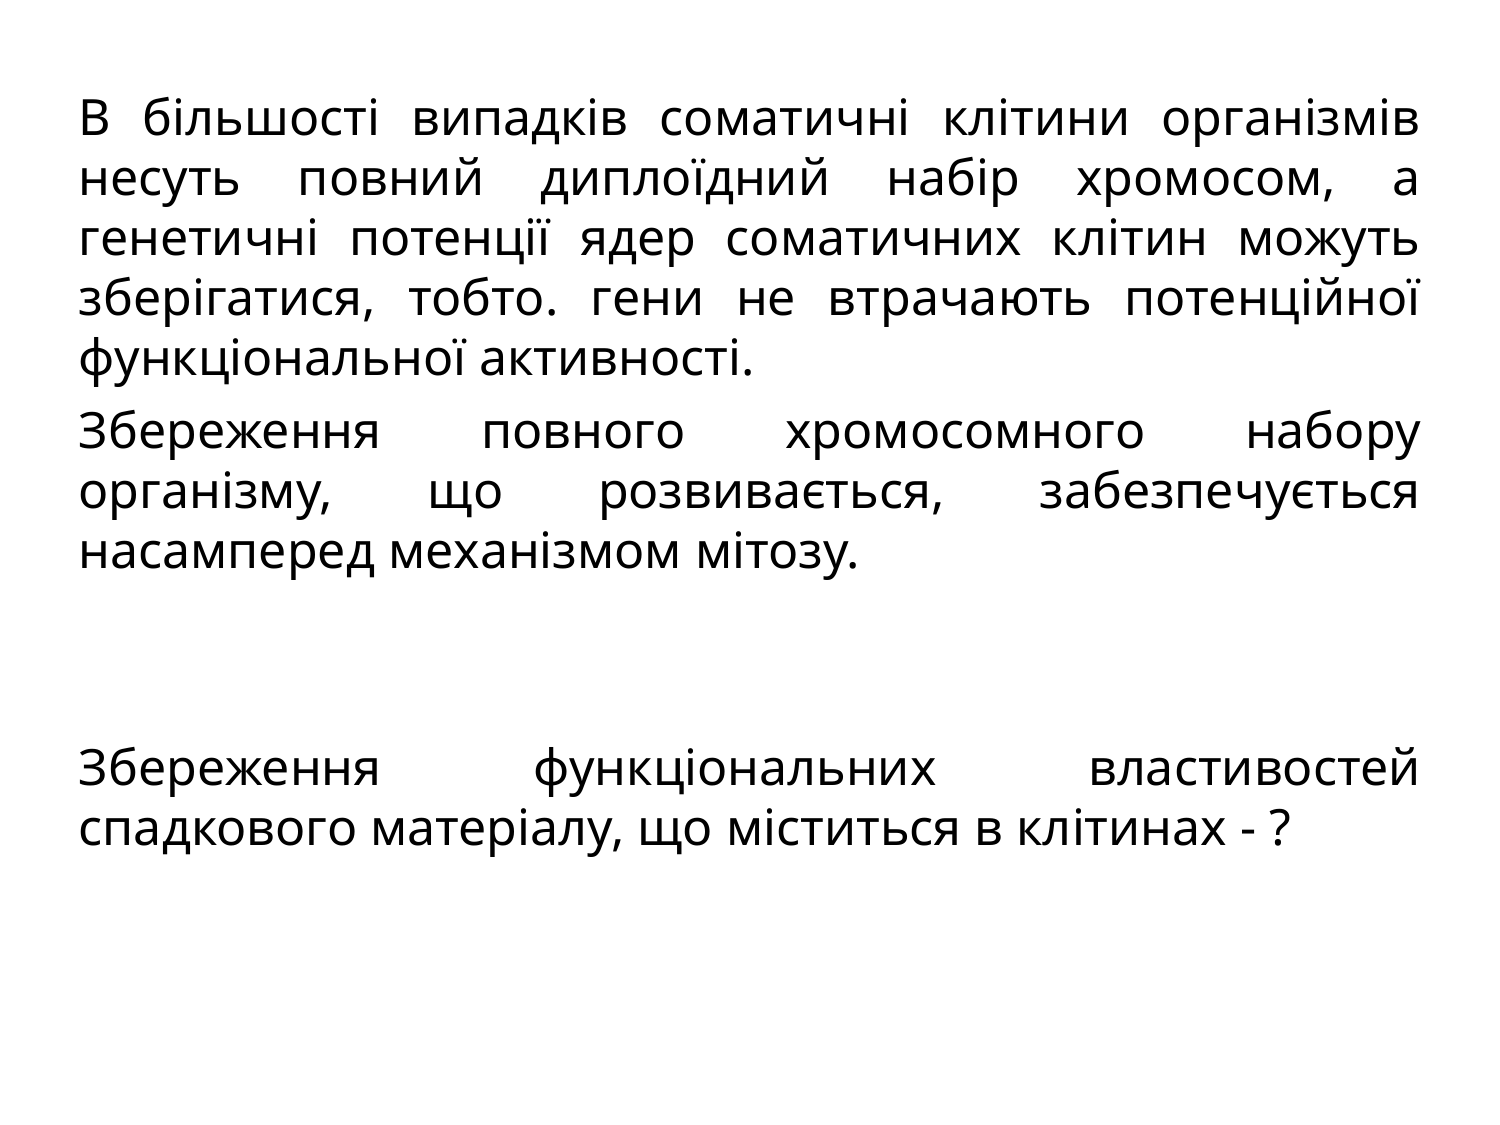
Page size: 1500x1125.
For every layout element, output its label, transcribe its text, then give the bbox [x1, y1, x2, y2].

list В більшості випадків соматичні клітини організмів несуть повний диплоїдний набір хромосом, а генетичні потенції ядер соматичних клітин можуть зберігатися, тобто. гени не втрачають потенційної функціональної активності. Збереження повного хромосомного набору організму, що розвивається, забезпечується насамперед механізмом мітозу. Збереження функціональних властивостей спадкового матеріалу, що міститься в клітинах - ? [64, 78, 1436, 878]
